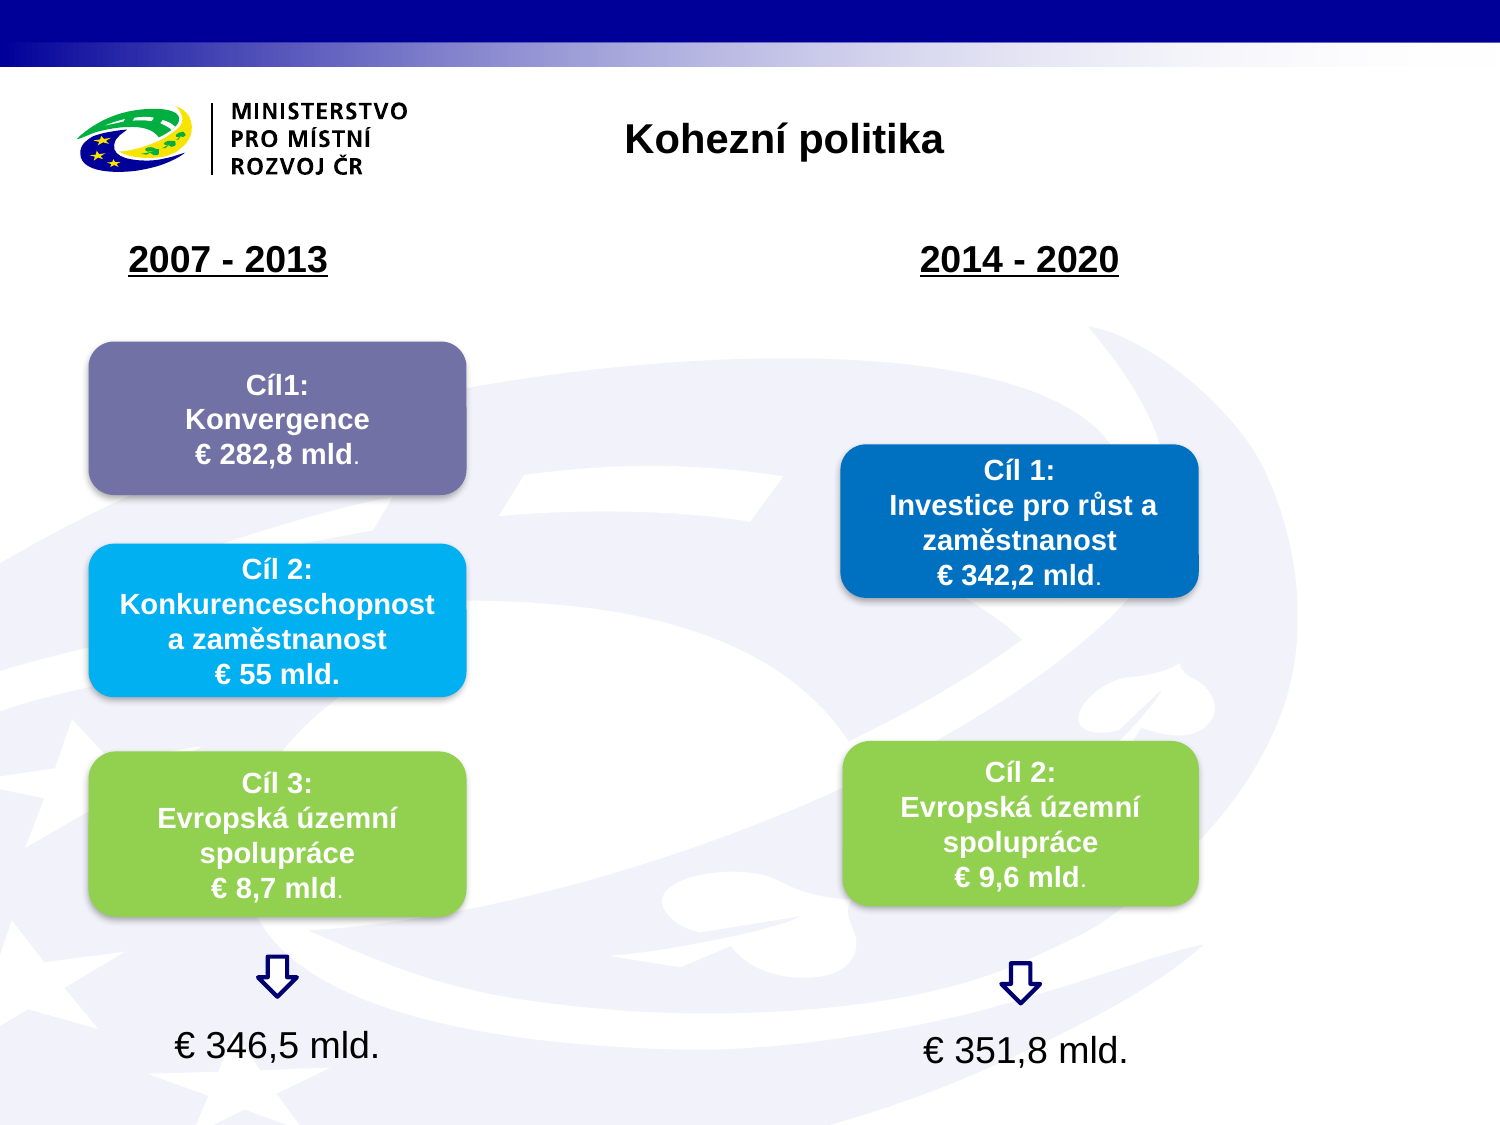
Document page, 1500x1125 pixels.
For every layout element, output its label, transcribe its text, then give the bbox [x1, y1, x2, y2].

text_box € 346,5 mld. [159, 1013, 396, 1074]
text_box Cíl 1: Investice pro růst a zaměstnanost € 342,2 mld. [838, 442, 1201, 600]
text_box [68, 174, 1463, 335]
text_box € 351,8 mld. [908, 1018, 1145, 1079]
text_box Cíl 2: Evropská územní spolupráce € 9,6 mld. [840, 738, 1201, 909]
text_box Cíl 3: Evropská územní spolupráce € 8,7 mld. [86, 749, 469, 919]
text_box 2014 - 2020 [904, 227, 1135, 288]
text_box [999, 961, 1043, 1006]
text_box [256, 954, 299, 999]
text_box Cíl1: Konvergence € 282,8 mld. [86, 339, 469, 498]
text_box 2007 - 2013 [113, 227, 343, 288]
text_box Cíl 2: Konkurenceschopnost a zaměstnanost € 55 mld. [86, 541, 469, 700]
text_box Kohezní politika [609, 104, 960, 170]
